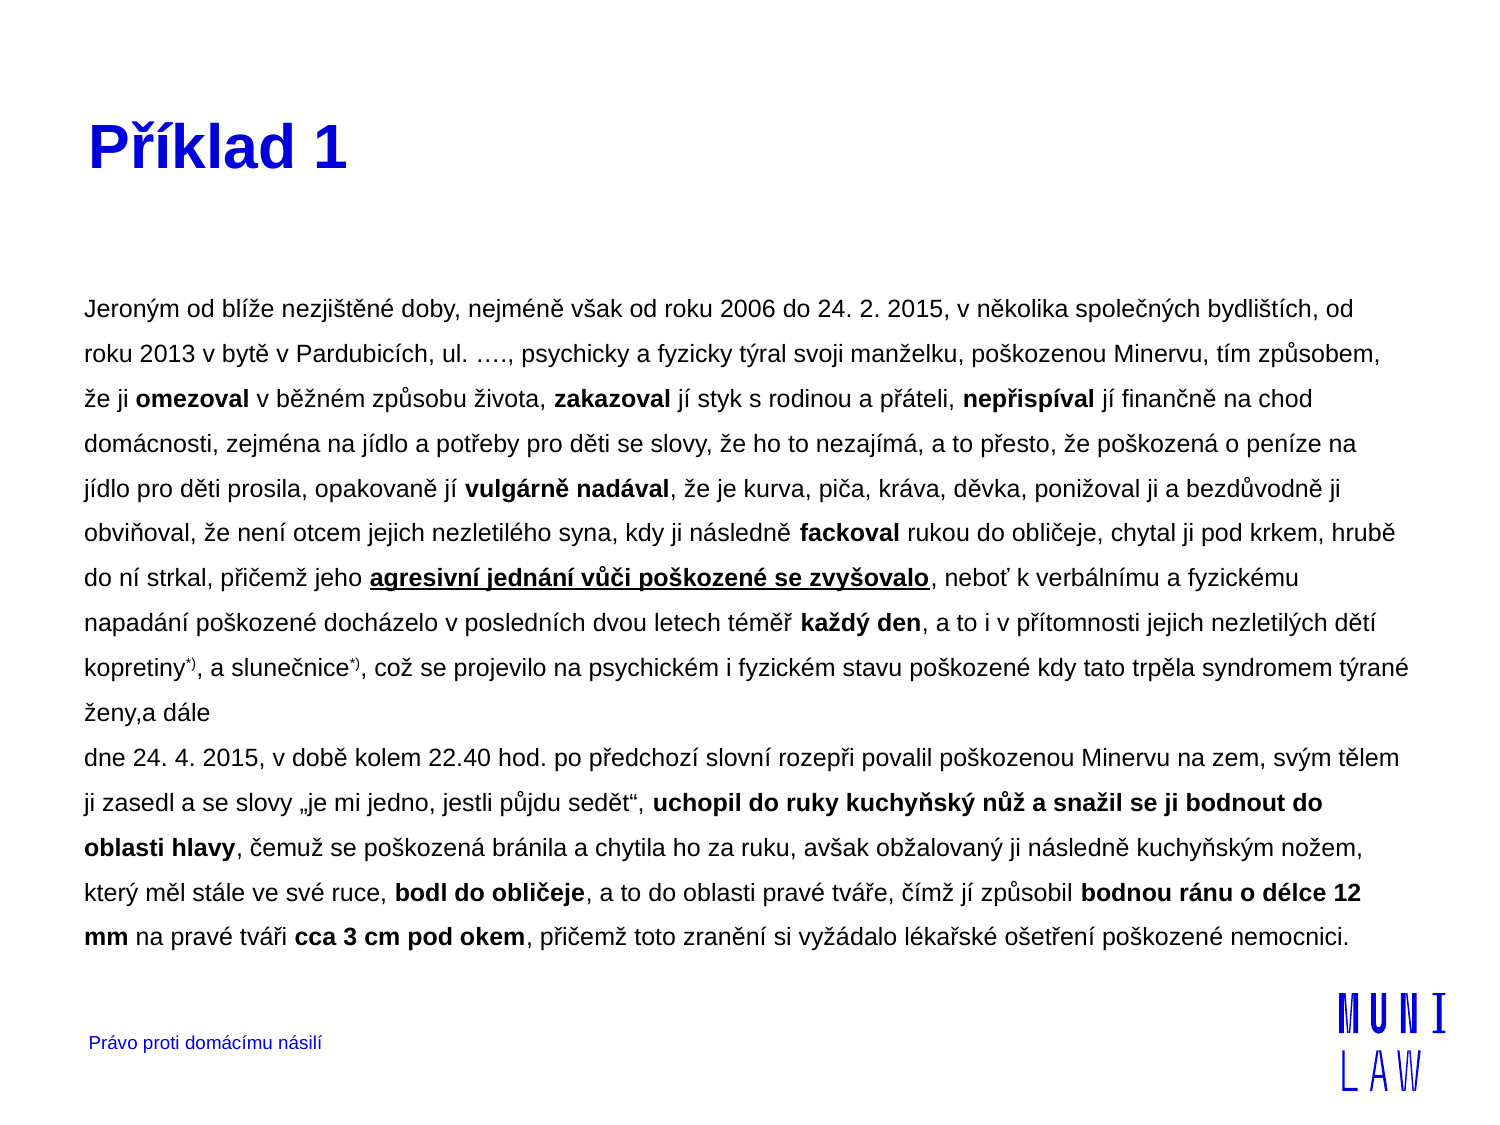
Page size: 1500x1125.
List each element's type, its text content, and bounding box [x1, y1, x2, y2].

footer Právo proti domácímu násilí [88, 1021, 1063, 1063]
list Jeroným od blíže nezjištěné doby, nejméně však od roku 2006 do 24. 2. 2015, v několika společných bydlištích, od roku 2013 v bytě v Pardubicích, ul. …., psychicky a fyzicky týral svoji manželku, poškozenou Minervu, tím způsobem, že ji omezoval v běžném způsobu života, zakazoval jí styk s rodinou a přáteli, nepřispíval jí finančně na chod domácnosti, zejména na jídlo a potřeby pro děti se slovy, že ho to nezajímá, a to přesto, že poškozená o peníze na jídlo pro děti prosila, opakovaně jí vulgárně nadával, že je kurva, piča, kráva, děvka, ponižoval ji a bezdůvodně ji obviňoval, že není otcem jejich nezletilého syna, kdy ji následně fackoval rukou do obličeje, chytal ji pod krkem, hrubě do ní strkal, přičemž jeho agresivní jednání vůči poškozené se zvyšovalo, neboť k verbálnímu a fyzickému napadání poškozené docházelo v posledních dvou letech téměř každý den, a to i v přítomnosti jejich nezletilých dětí kopretiny*), a slunečnice*), což se projevilo na psychickém i fyzickém stavu poškozené kdy tato trpěla syndromem týrané ženy,a dále dne 24. 4. 2015, v době kolem 22.40 hod. po předchozí slovní rozepři povalil poškozenou Minervu na zem, svým tělem ji zasedl a se slovy „je mi jedno, jestli půjdu sedět“, uchopil do ruky kuchyňský nůž a snažil se ji bodnout do oblasti hlavy, čemuž se poškozená bránila a chytila ho za ruku, avšak obžalovaný ji následně kuchyňským nožem, který měl stále ve své ruce, bodl do obličeje, a to do oblasti pravé tváře, čímž jí způsobil bodnou ránu o délce 12 mm na pravé tváři cca 3 cm pod okem, přičemž toto zranění si vyžádalo lékařské ošetření poškozené nemocnici. [52, 277, 1412, 957]
title Příklad 1 [88, 117, 1412, 193]
